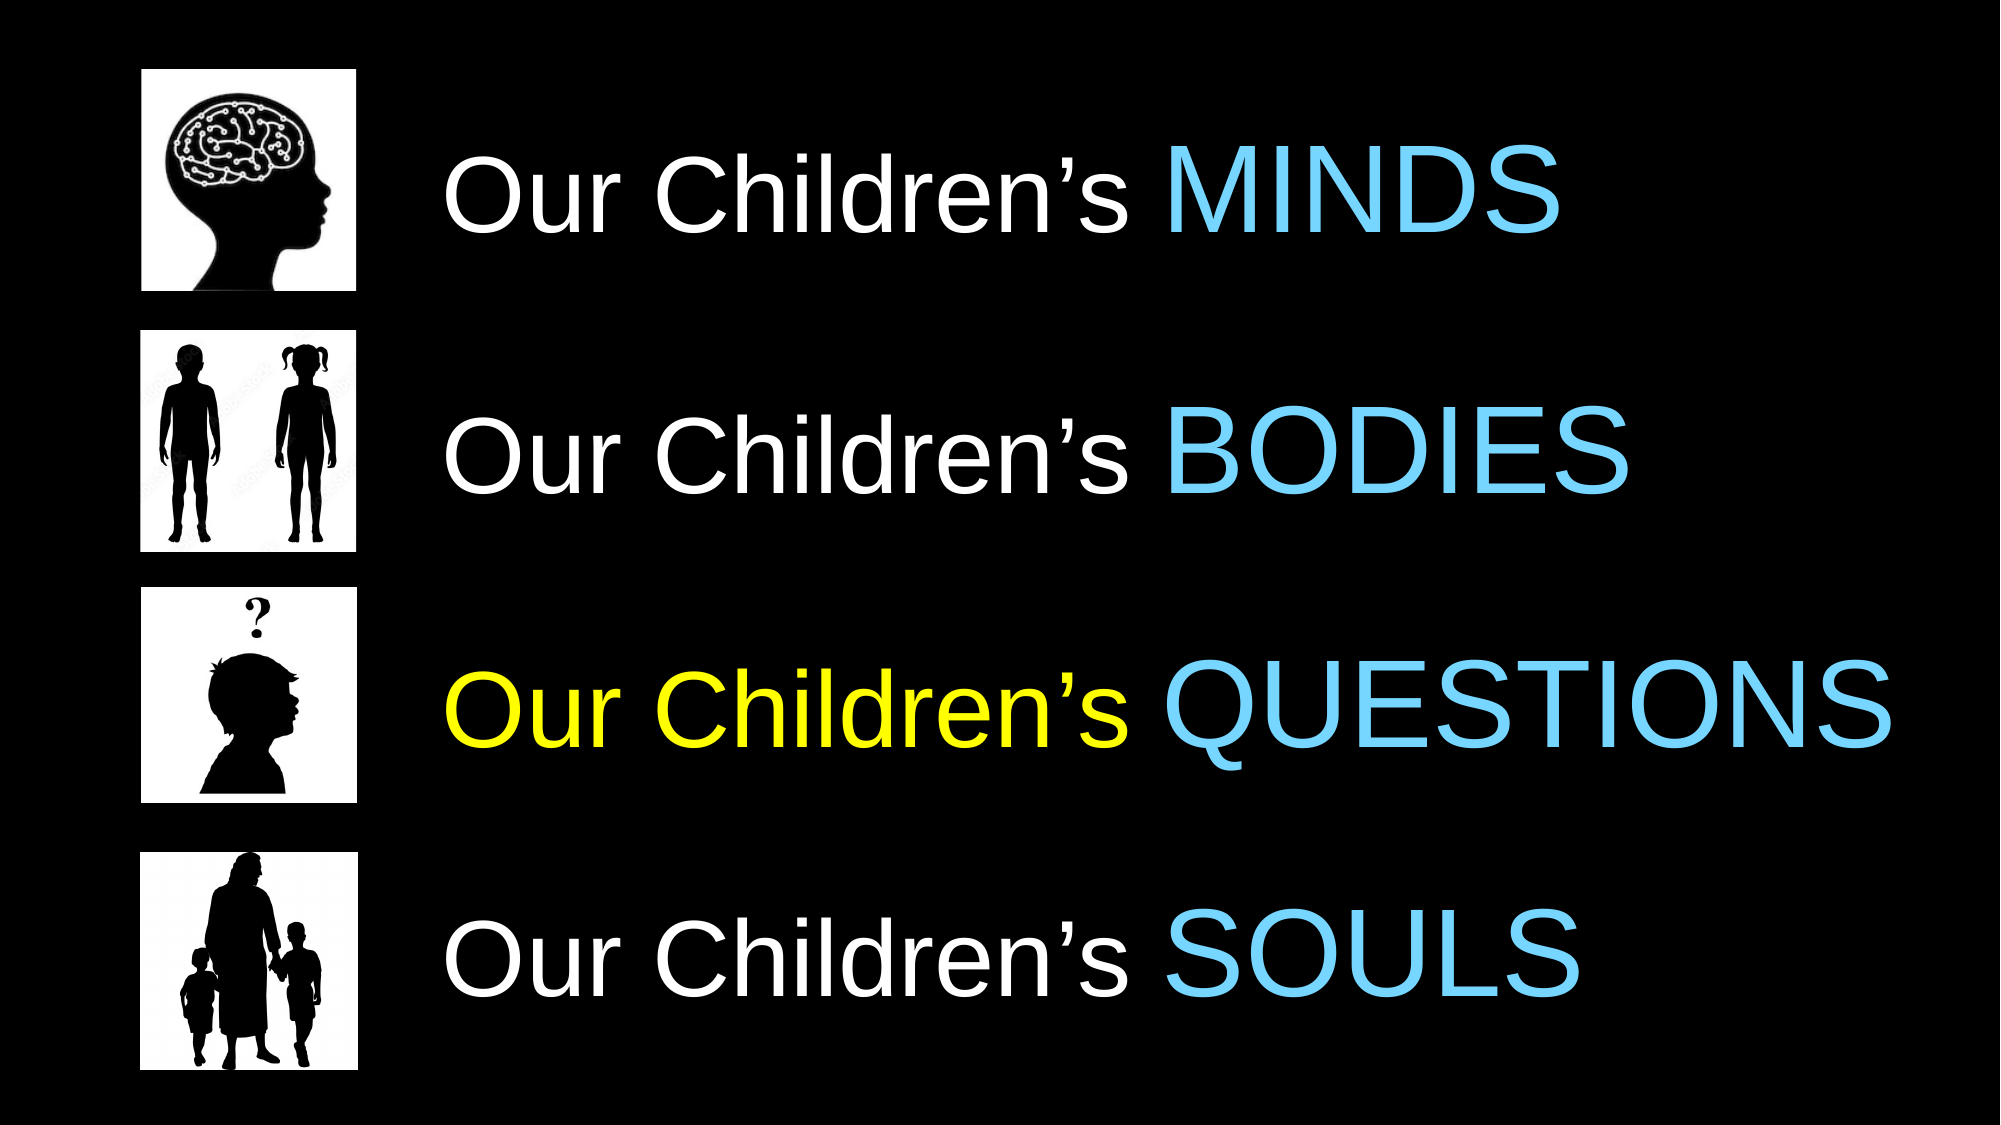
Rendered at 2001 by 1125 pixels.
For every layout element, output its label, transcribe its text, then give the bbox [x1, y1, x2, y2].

text_box Our Children’s QUESTIONS [437, 618, 1918, 777]
picture [140, 852, 359, 1071]
text_box Our Children’s SOULS [437, 867, 1854, 1026]
picture [140, 330, 357, 552]
text_box Our Children’s MINDS [437, 103, 1854, 262]
picture [140, 587, 357, 804]
text_box Our Children’s BODIES [437, 364, 1854, 523]
picture [140, 69, 357, 292]
